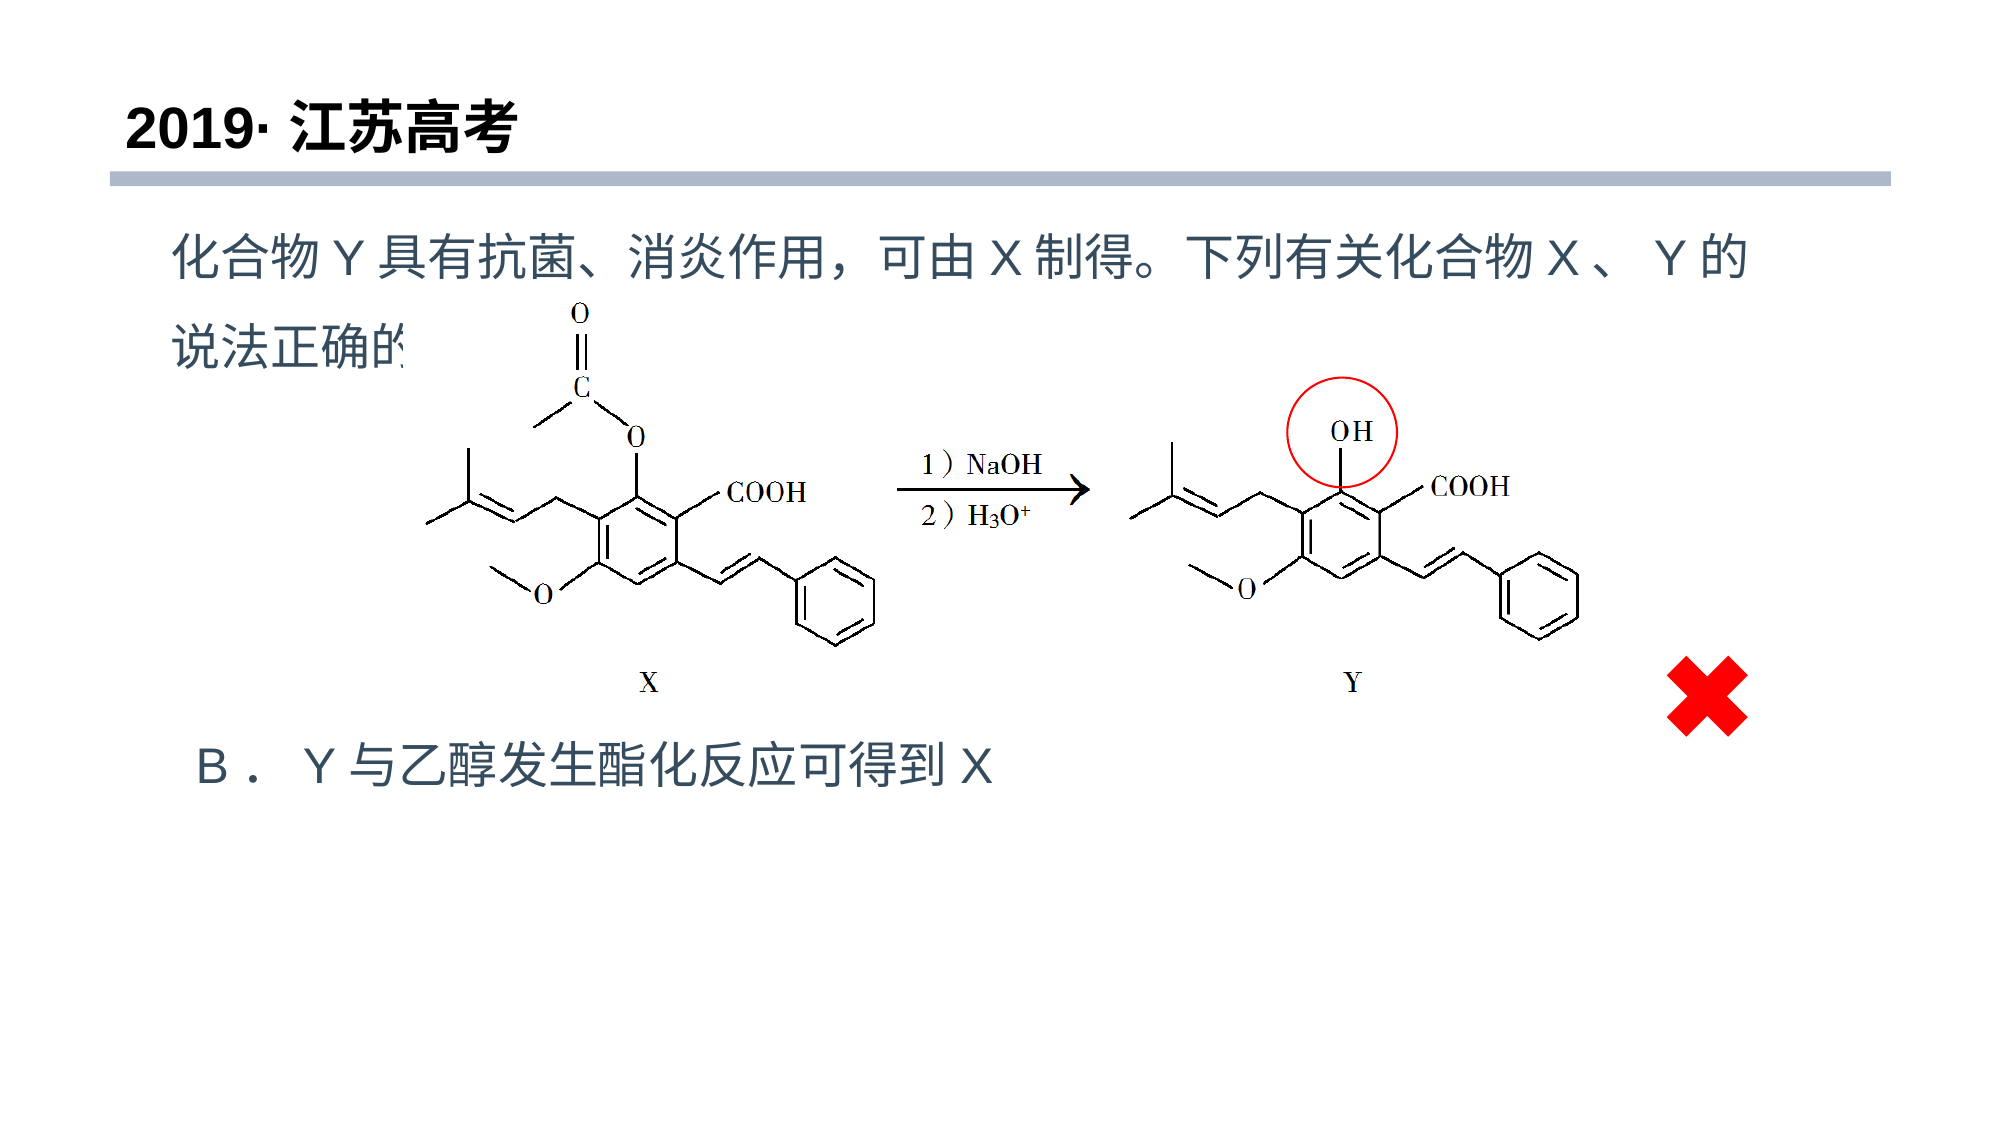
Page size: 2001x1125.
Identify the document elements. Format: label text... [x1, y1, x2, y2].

title 2019·江苏高考 [109, 0, 1890, 169]
text_box [1665, 654, 1750, 739]
text_box 化合物Y具有抗菌、消炎作用，可由X制得。下列有关化合物X、Y的说法正确的是 [155, 188, 1794, 384]
picture [403, 295, 1596, 697]
text_box B．Y与乙醇发生酯化反应可得到X [180, 696, 1819, 801]
